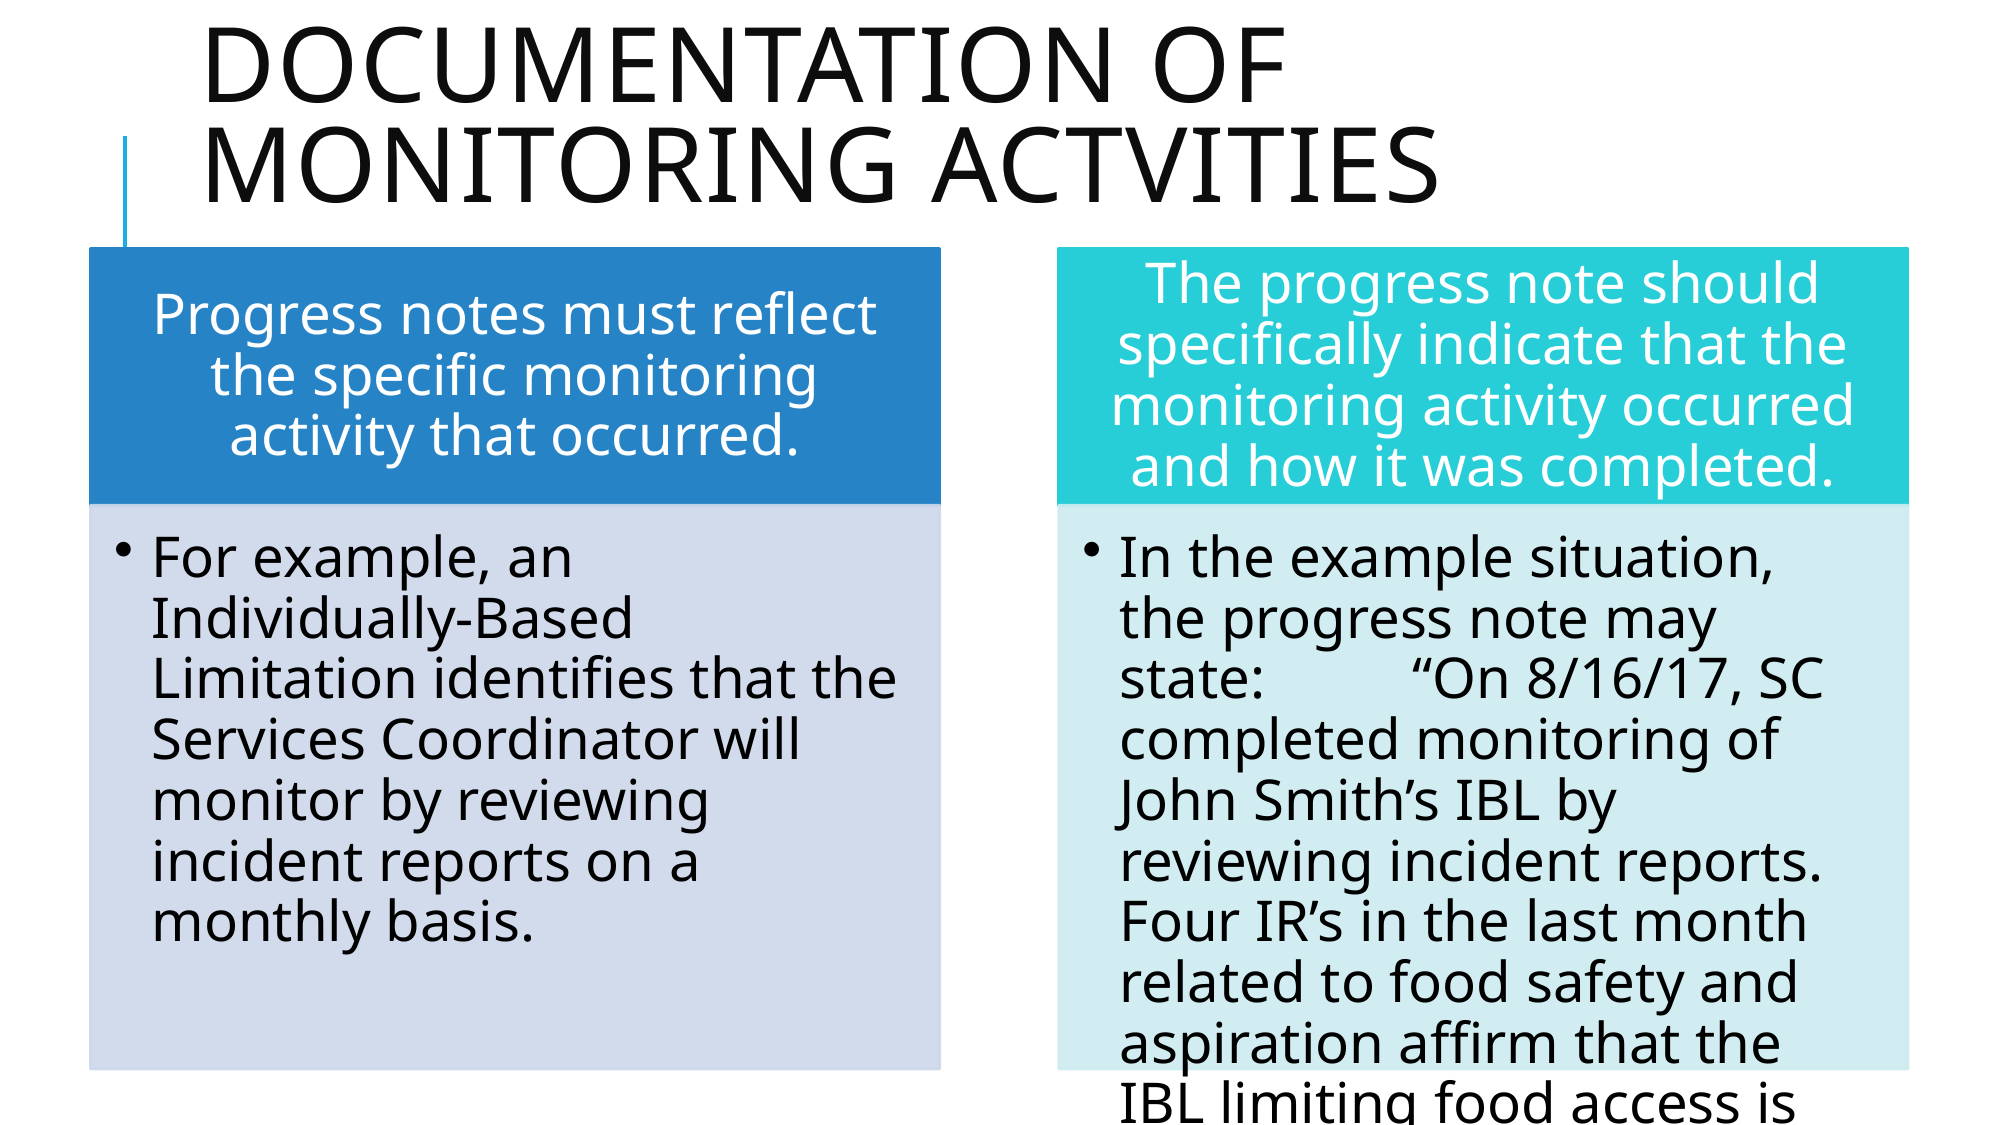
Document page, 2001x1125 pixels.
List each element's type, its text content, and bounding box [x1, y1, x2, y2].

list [90, 225, 1909, 1093]
title Documentation of monitoring ACTVITIES [184, 0, 1779, 222]
